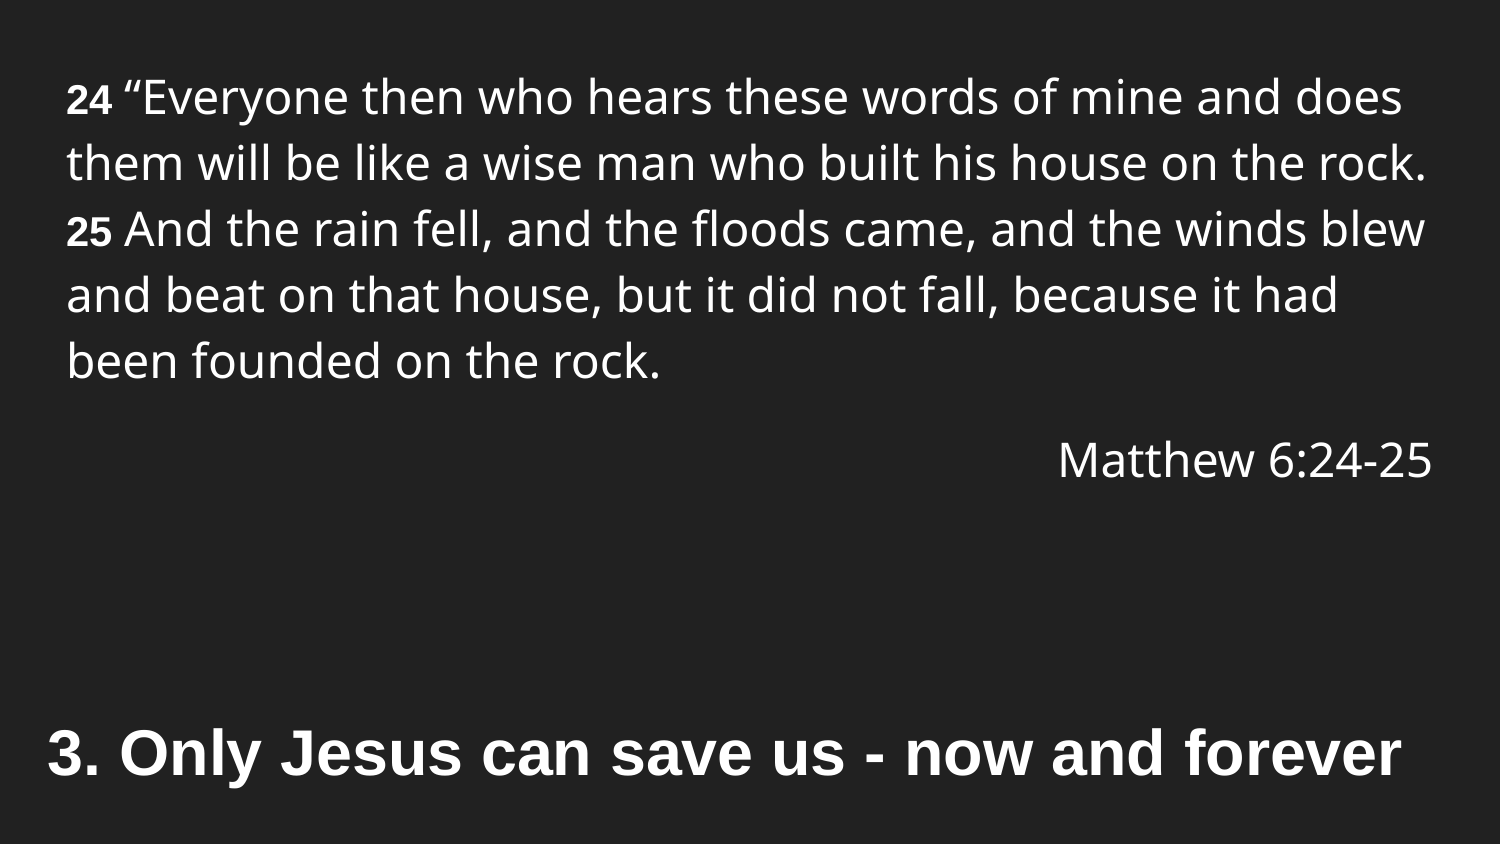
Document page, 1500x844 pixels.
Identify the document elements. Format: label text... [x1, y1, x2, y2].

text_box 3. Only Jesus can save us - now and forever [32, 695, 1470, 844]
list 24 “Everyone then who hears these words of mine and does them will be like a wise man who built his house on the rock. 25 And the rain fell, and the floods came, and the winds blew and beat on that house, but it did not fall, because it had been founded on the rock. Matthew 6:24-25 [51, 43, 1449, 695]
